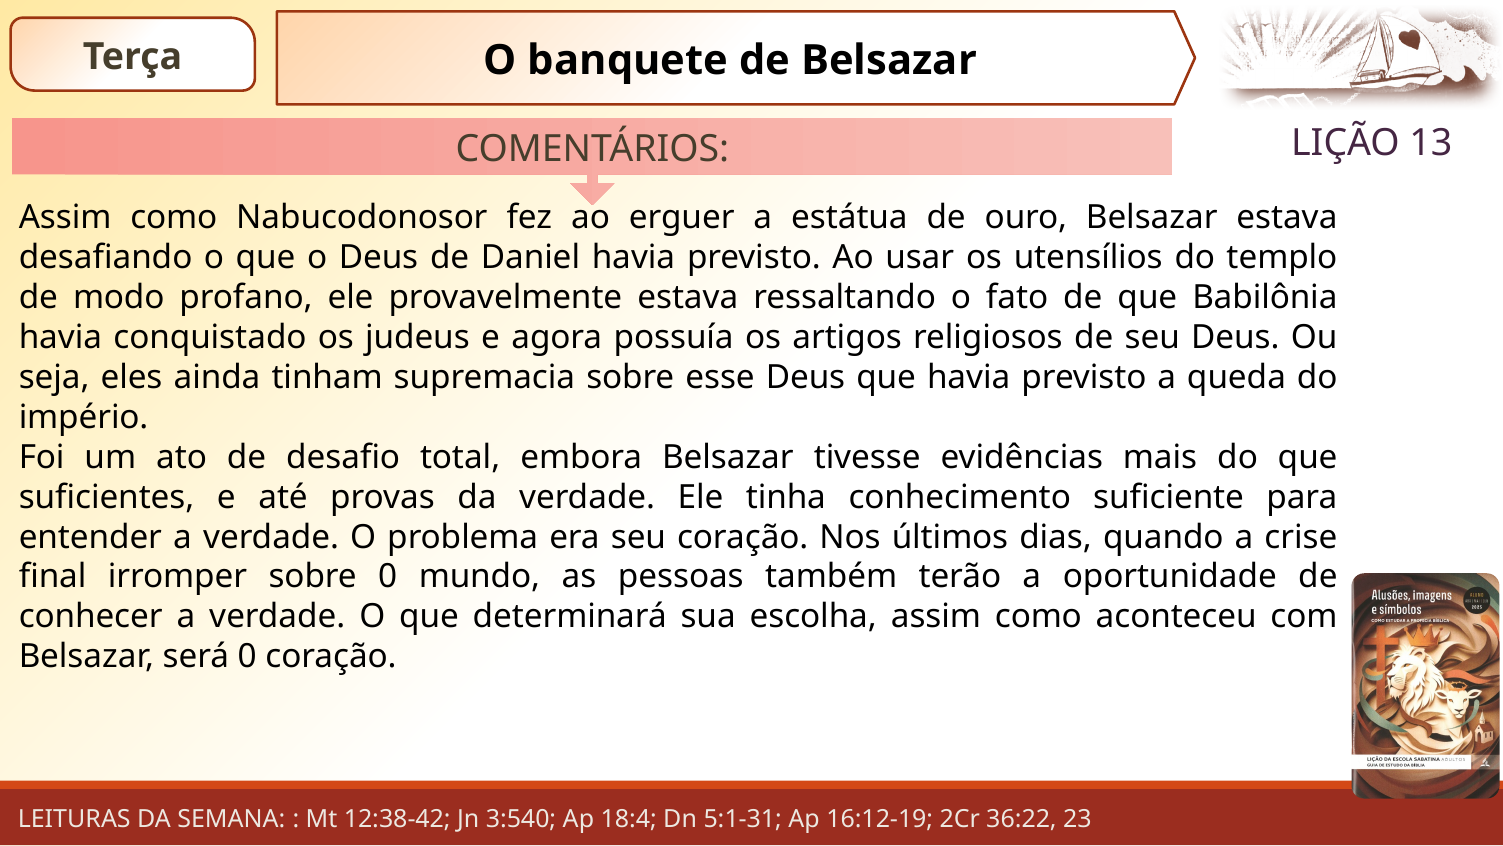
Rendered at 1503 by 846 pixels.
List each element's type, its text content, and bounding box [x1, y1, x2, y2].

text_box Assim como Nabucodonosor fez ao erguer a estátua de ouro, Belsazar estava desafiando o que o Deus de Daniel havia previsto. Ao usar os utensílios do templo de modo profano, ele provavelmente estava ressaltando o fato de que Babilônia havia conquistado os judeus e agora possuía os artigos religiosos de seu Deus. Ou seja, eles ainda tinham supremacia sobre esse Deus que havia previsto a queda do império. Foi um ato de desafio total, embora Belsazar tivesse evidências mais do que suficientes, e até provas da verdade. Ele tinha conhecimento suficiente para entender a verdade. O problema era seu coração. Nos últimos dias, quando a crise final irromper sobre 0 mundo, as pessoas também terão a oportunidade de conhecer a verdade. O que determinará sua escolha, assim como aconteceu com Belsazar, será 0 coração. [3, 187, 1355, 682]
text_box Terça [9, 16, 257, 92]
text_box LEITURAS DA SEMANA: : Mt 12:38-42; Jn 3:540; Ap 18:4; Dn 5:1-31; Ap 16:12-19; 2Cr 36:22, 23 [3, 794, 1421, 840]
picture [1351, 572, 1501, 800]
picture [1218, 3, 1503, 112]
text_box COMENTÁRIOS: [10, 116, 1174, 207]
text_box LIÇÃO 13 [1276, 120, 1468, 171]
text_box O banquete de Belsazar [275, 10, 1197, 106]
